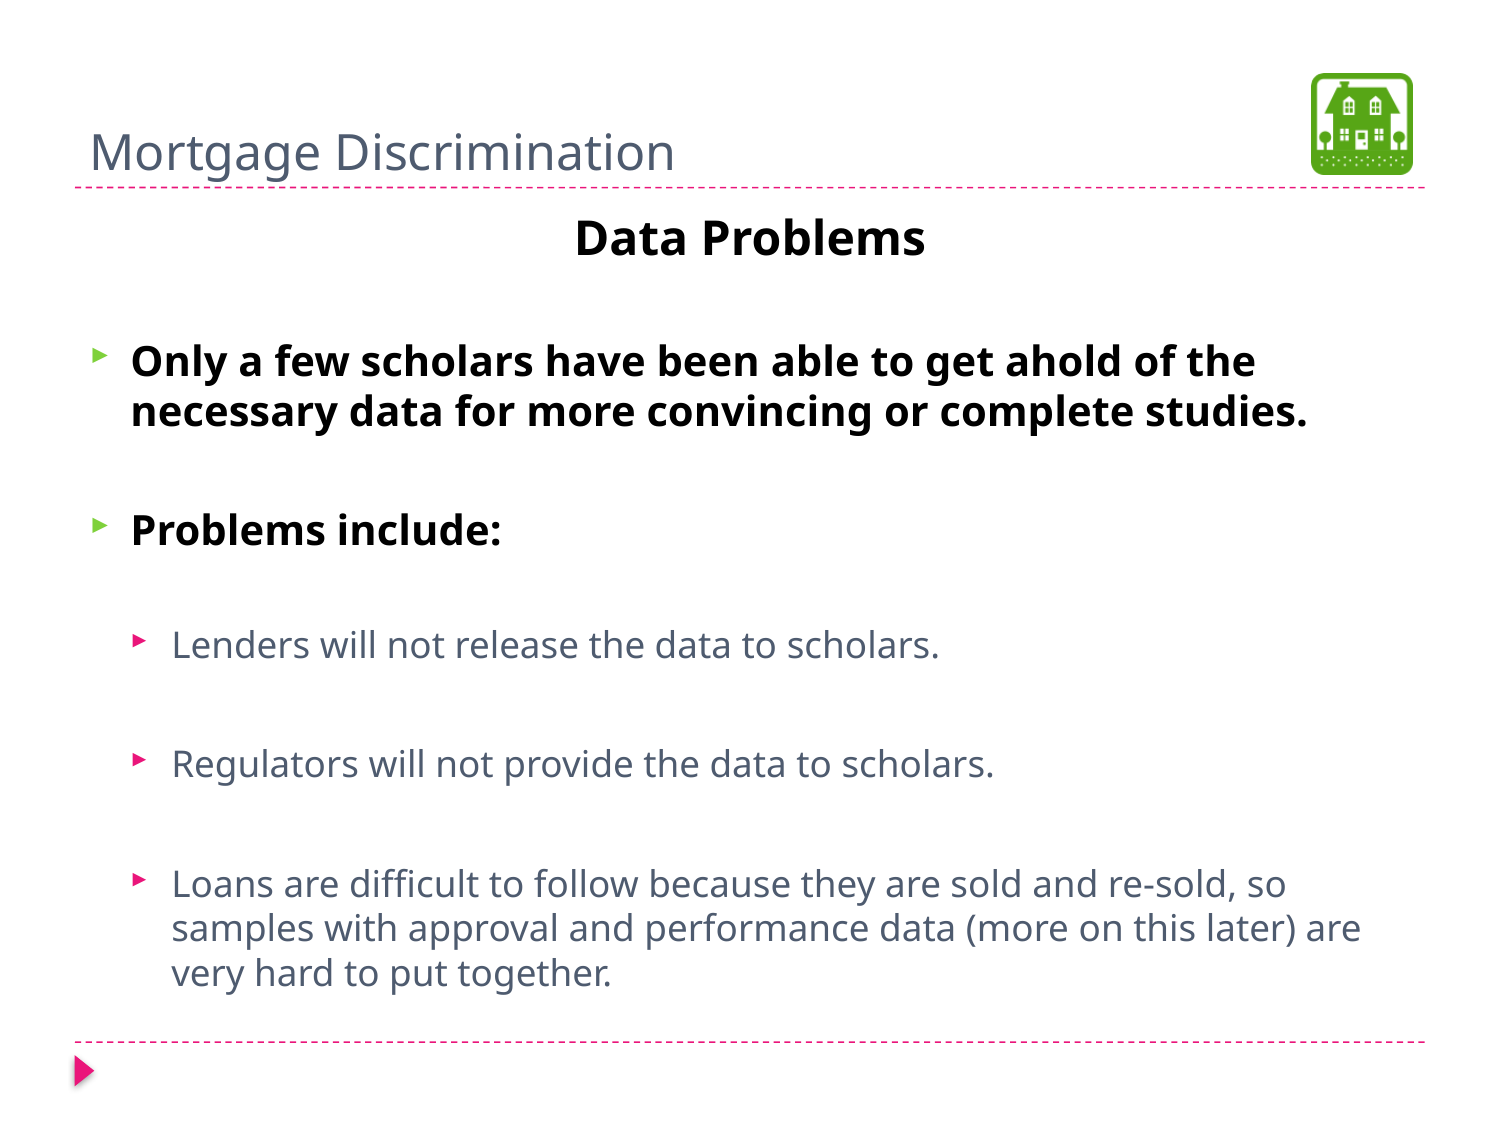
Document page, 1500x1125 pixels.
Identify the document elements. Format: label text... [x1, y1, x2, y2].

picture [1310, 73, 1413, 176]
list Data Problems Only a few scholars have been able to get ahold of the necessary data for more convincing or complete studies. Problems include: Lenders will not release the data to scholars. Regulators will not provide the data to scholars. Loans are difficult to follow because they are sold and re-sold, so samples with approval and performance data (more on this later) are very hard to put together. [75, 200, 1425, 1010]
title Mortgage Discrimination [75, 24, 1425, 188]
